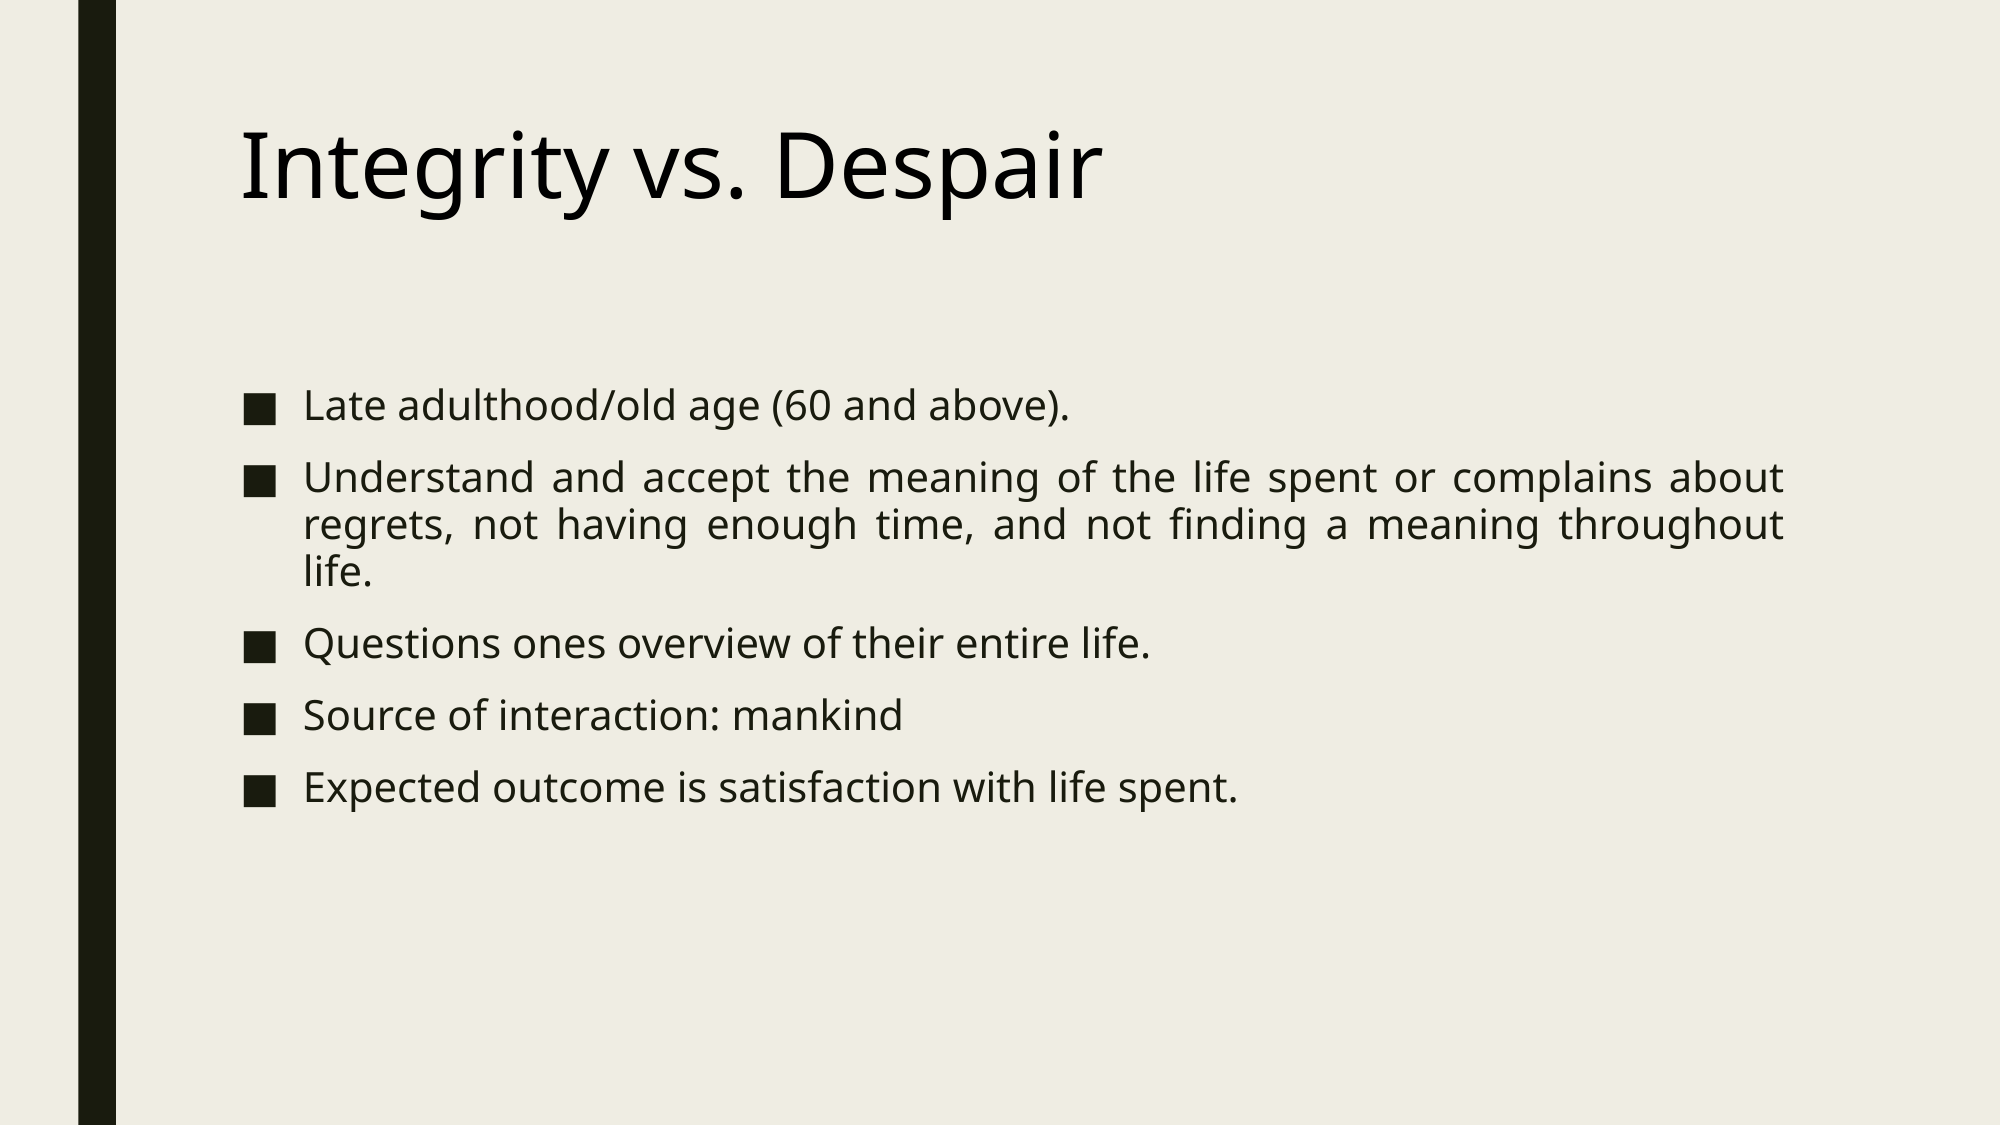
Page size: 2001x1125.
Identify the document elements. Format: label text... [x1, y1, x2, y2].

title Integrity vs. Despair [225, 112, 1800, 357]
list Late adulthood/old age (60 and above). Understand and accept the meaning of the life spent or complains about regrets, not having enough time, and not finding a meaning throughout life. Questions ones overview of their entire life. Source of interaction: mankind Expected outcome is satisfaction with life spent. [225, 375, 1800, 963]
